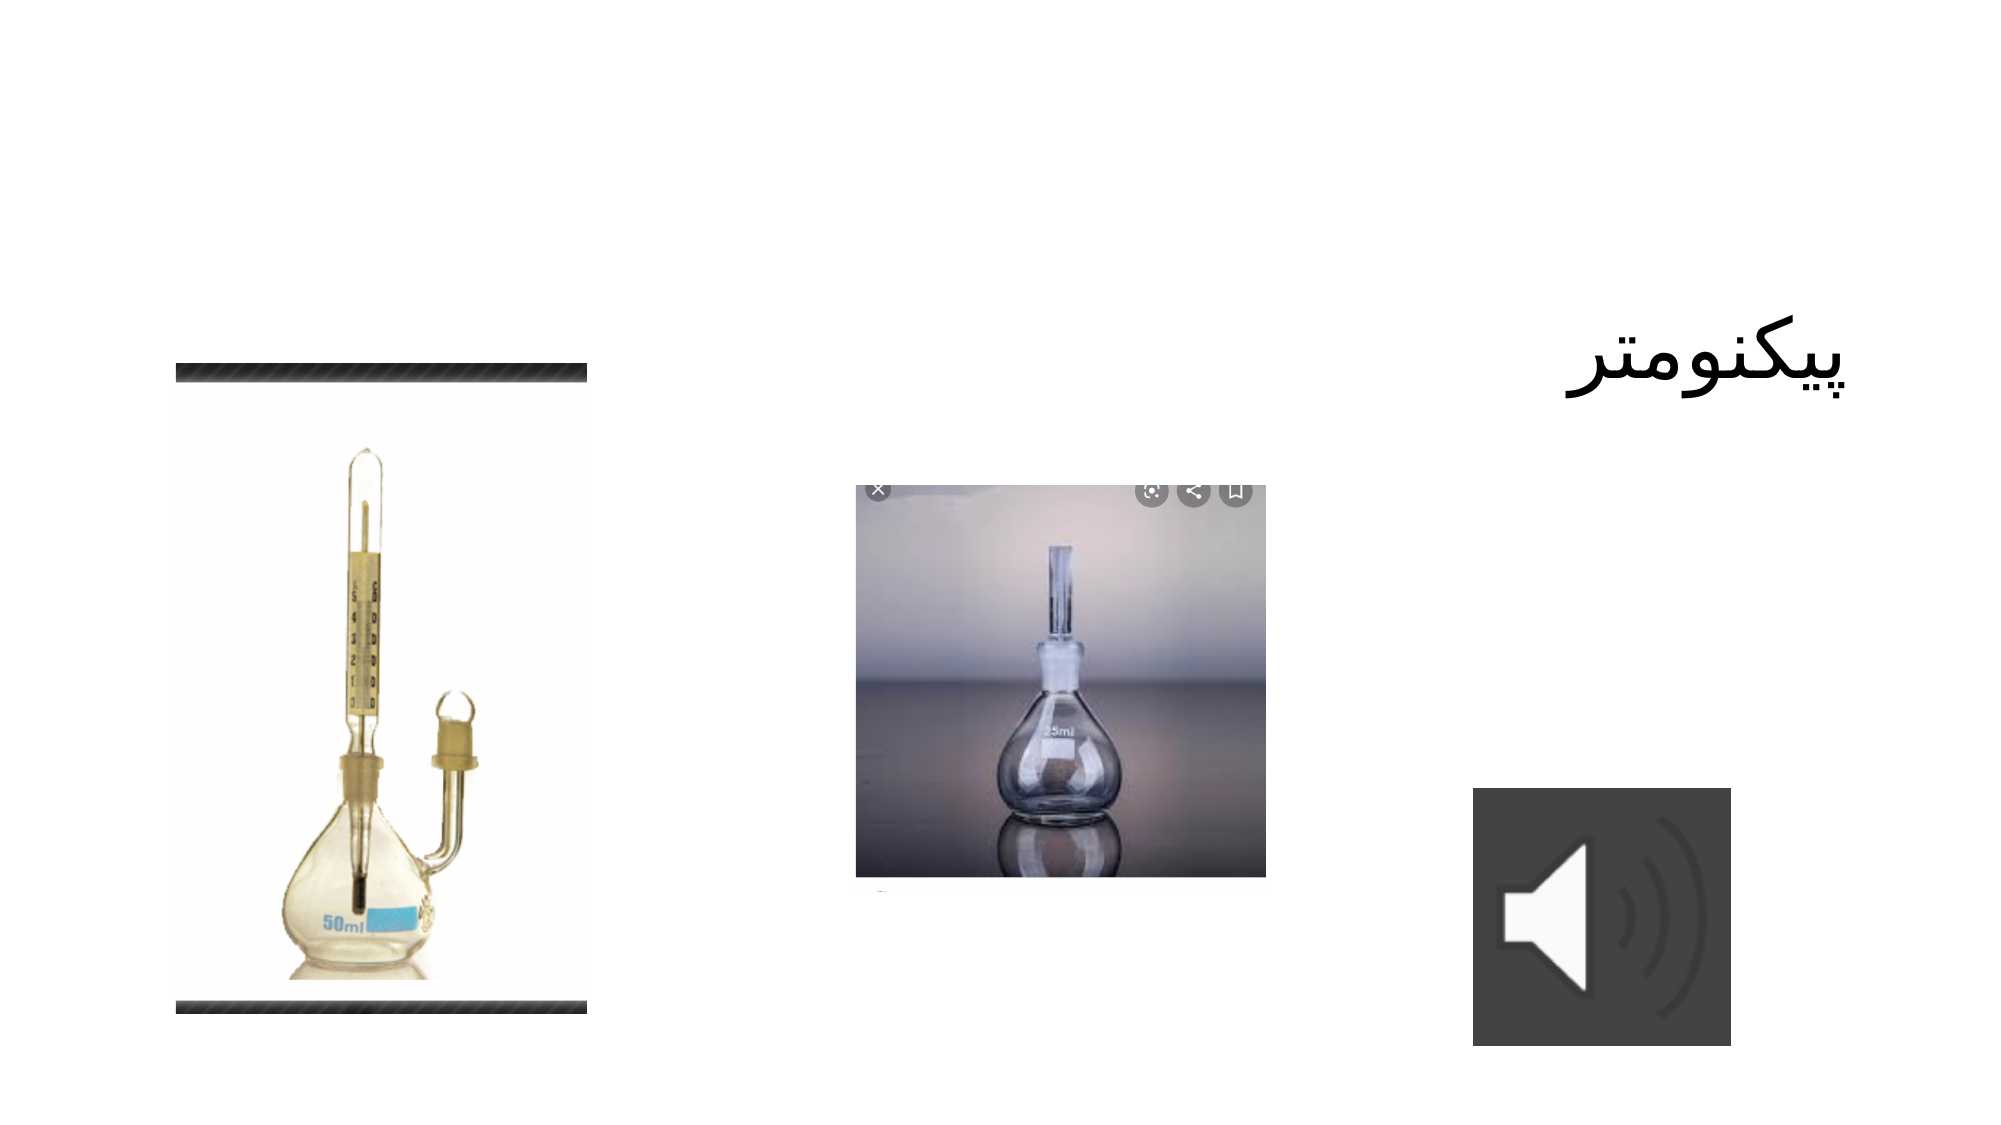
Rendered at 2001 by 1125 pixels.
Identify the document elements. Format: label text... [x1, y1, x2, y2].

picture [855, 485, 1336, 892]
picture [1471, 787, 1732, 1047]
picture [175, 363, 589, 1014]
list پیکنومتر [137, 299, 1863, 1014]
